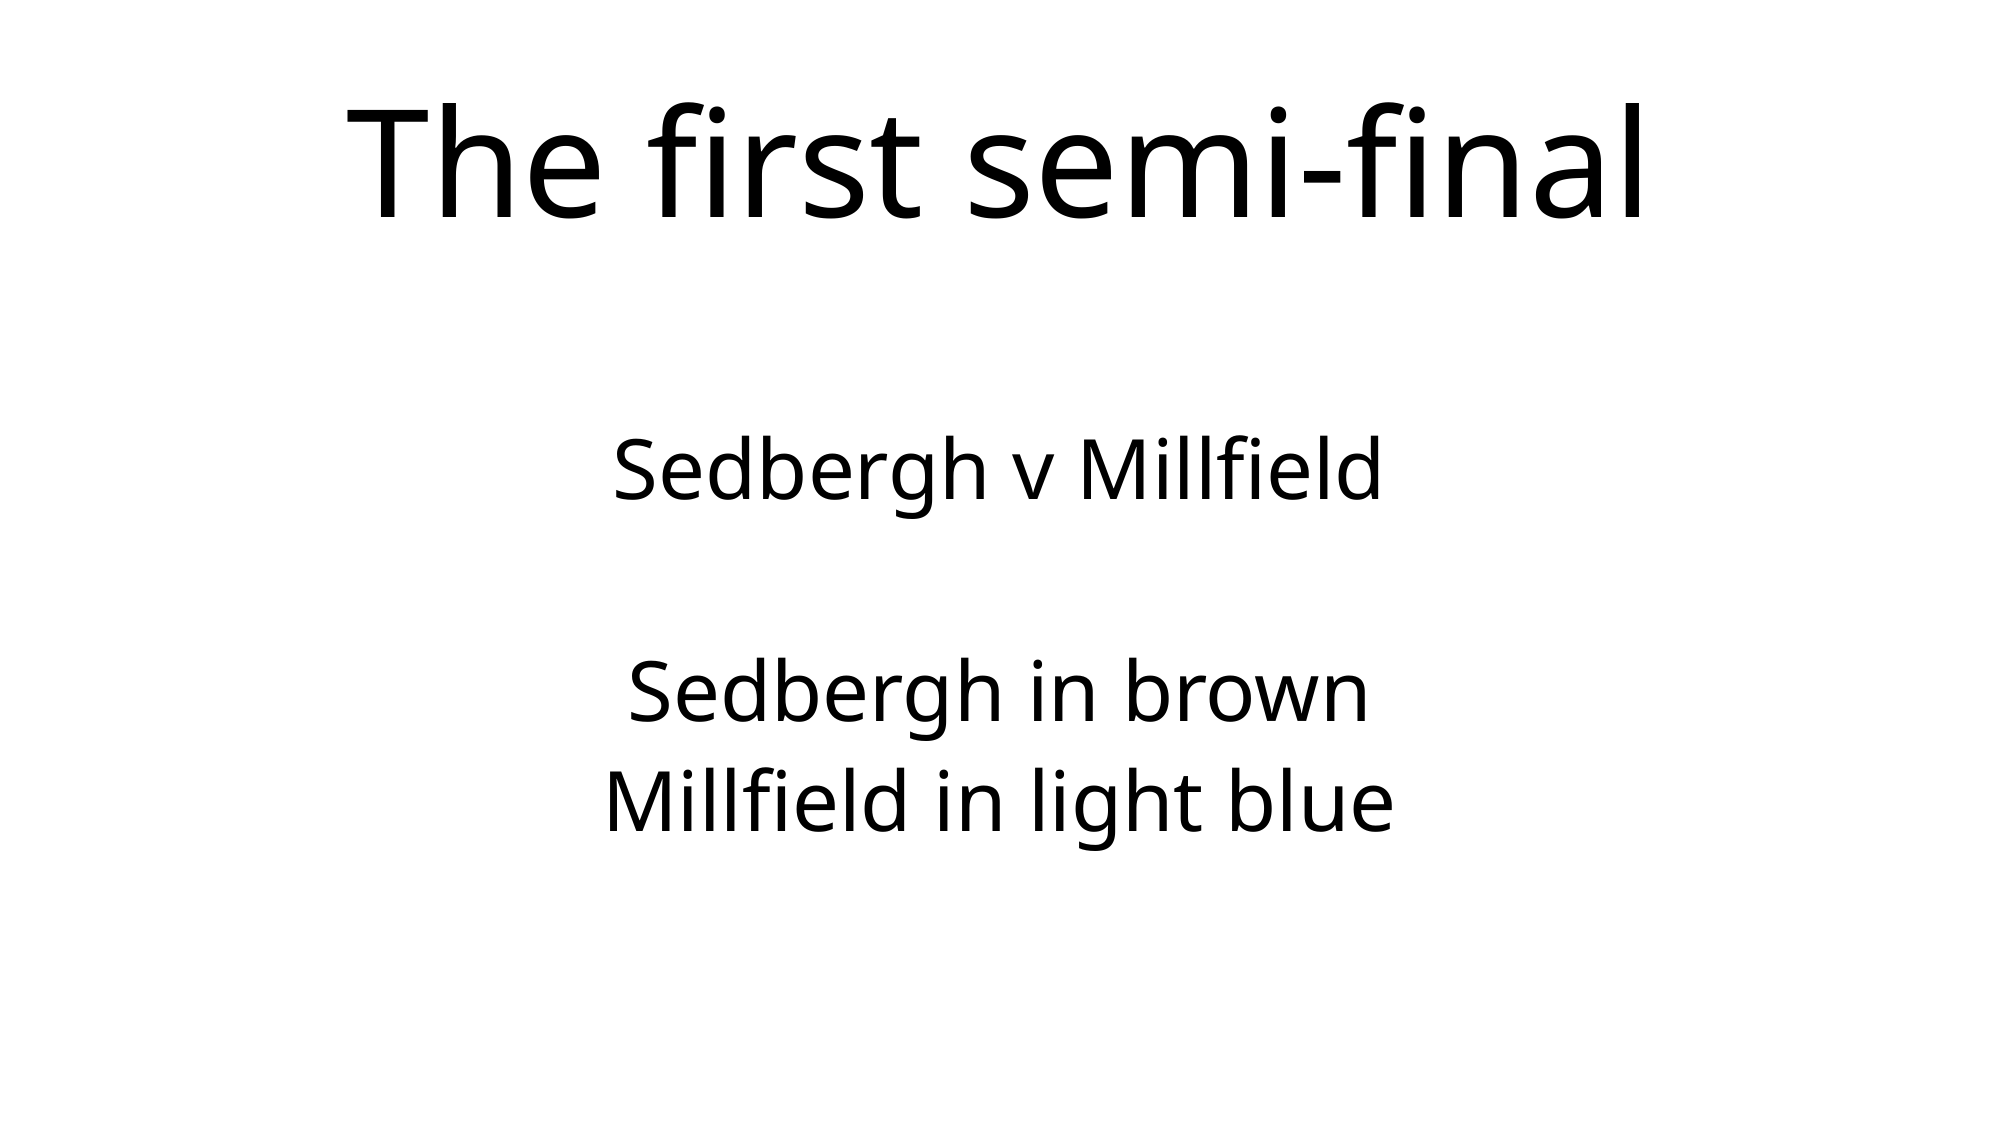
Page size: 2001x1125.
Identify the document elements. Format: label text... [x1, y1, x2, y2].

title The first semi-final [137, 59, 1863, 278]
list Sedbergh v Millfield Sedbergh in brown Millfield in light blue [137, 299, 1863, 1014]
